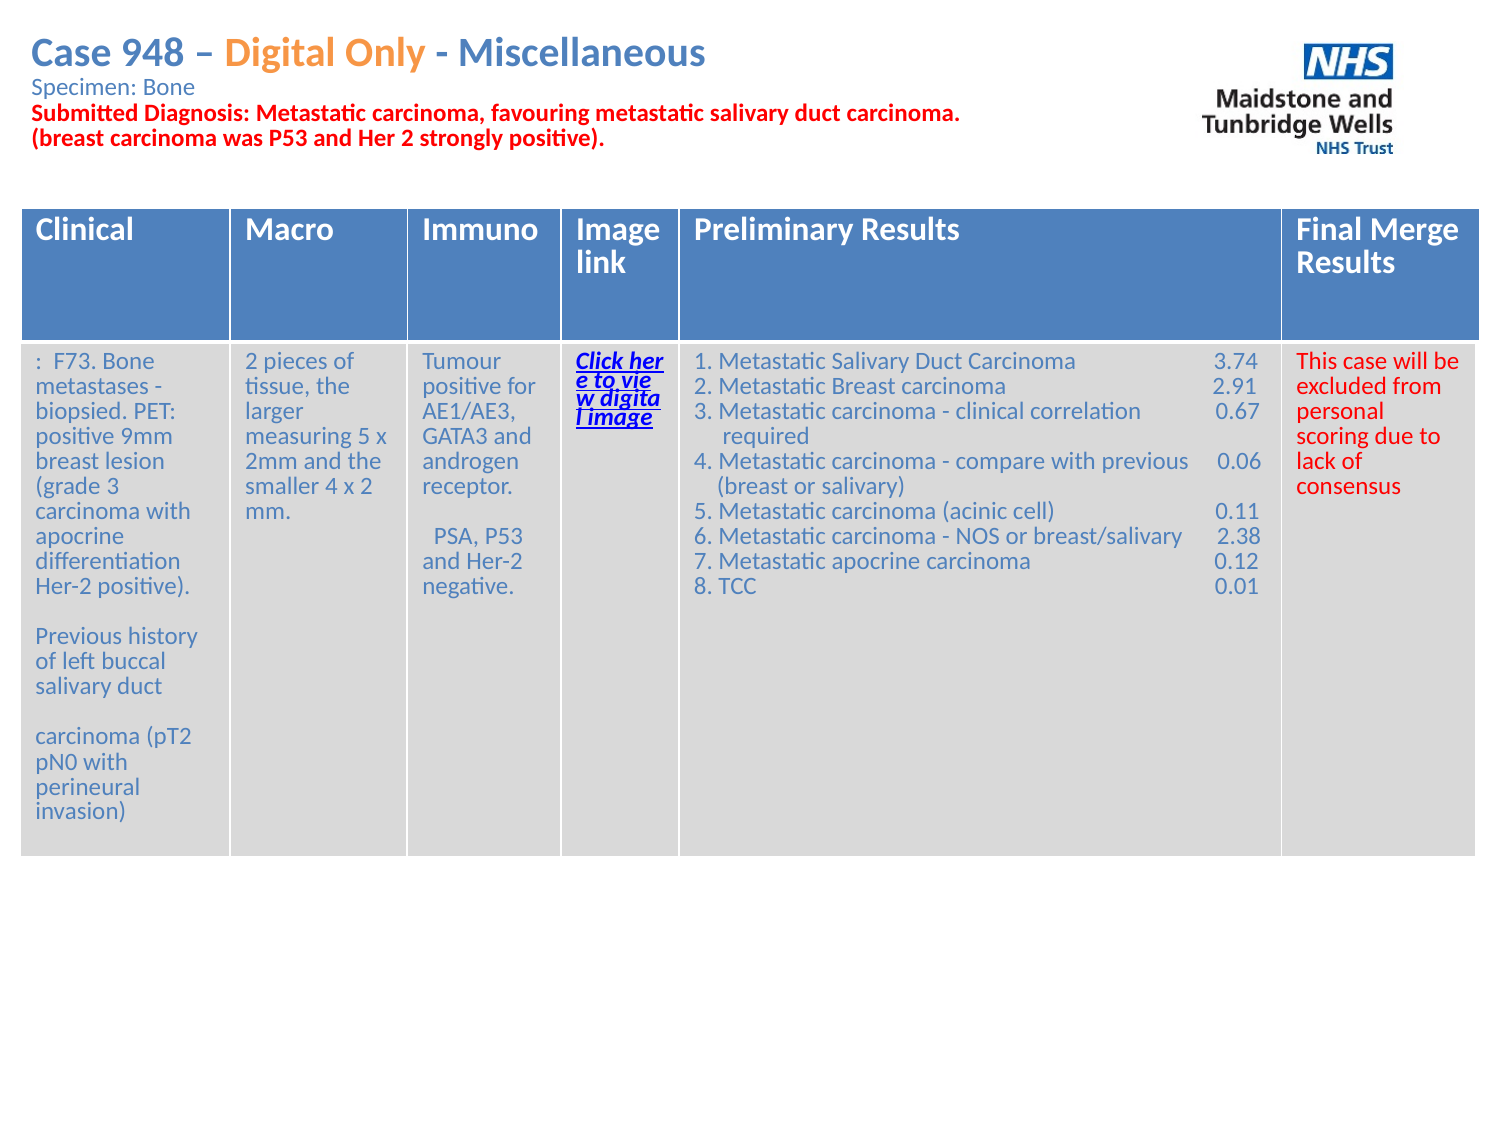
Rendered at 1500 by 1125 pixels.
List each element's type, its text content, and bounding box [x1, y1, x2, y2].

table_header Macro [231, 209, 407, 340]
table_header Click here to view digital image [562, 344, 678, 856]
table_header Immuno [408, 209, 560, 340]
table_header Clinical [22, 209, 229, 340]
table_header 1. Metastatic Salivary Duct Carcinoma 3.74 2. Metastatic Breast carcinoma 2.91 3. Metastatic carcinoma - clinical correlation 0.67 required 4. Metastatic carcinoma - compare with previous 0.06 (breast or salivary) 5. Metastatic carcinoma (acinic cell) 0.11 6. Metastatic carcinoma - NOS or breast/salivary 2.38 7. Metastatic apocrine carcinoma 0.12 8. TCC 0.01 [680, 344, 1281, 856]
table_header This case will be excluded from personal scoring due to lack of consensus [1282, 344, 1475, 856]
table_header : F73. Bone metastases - biopsied. PET: positive 9mm breast lesion (grade 3 carcinoma with apocrine differentiation Her-2 positive). Previous history of left buccal salivary duct carcinoma (pT2 pN0 with perineural invasion) [21, 344, 229, 856]
table_header Preliminary Results [680, 209, 1281, 340]
subtitle Case 948 – Digital Only - Miscellaneous Specimen: Bone Submitted Diagnosis: Metastatic carcinoma, favouring metastatic salivary duct carcinoma. (breast carcinoma was P53 and Her 2 strongly positive). [16, 27, 1480, 917]
table_header Image link [562, 209, 678, 340]
table_header 2 pieces of tissue, the larger measuring 5 x 2mm and the smaller 4 x 2 mm. [231, 344, 406, 856]
table_header Tumour positive for AE1/AE3, GATA3 and androgen receptor. PSA, P53 and Her-2 negative. [408, 344, 560, 856]
table_header Final Merge Results [1282, 209, 1479, 340]
